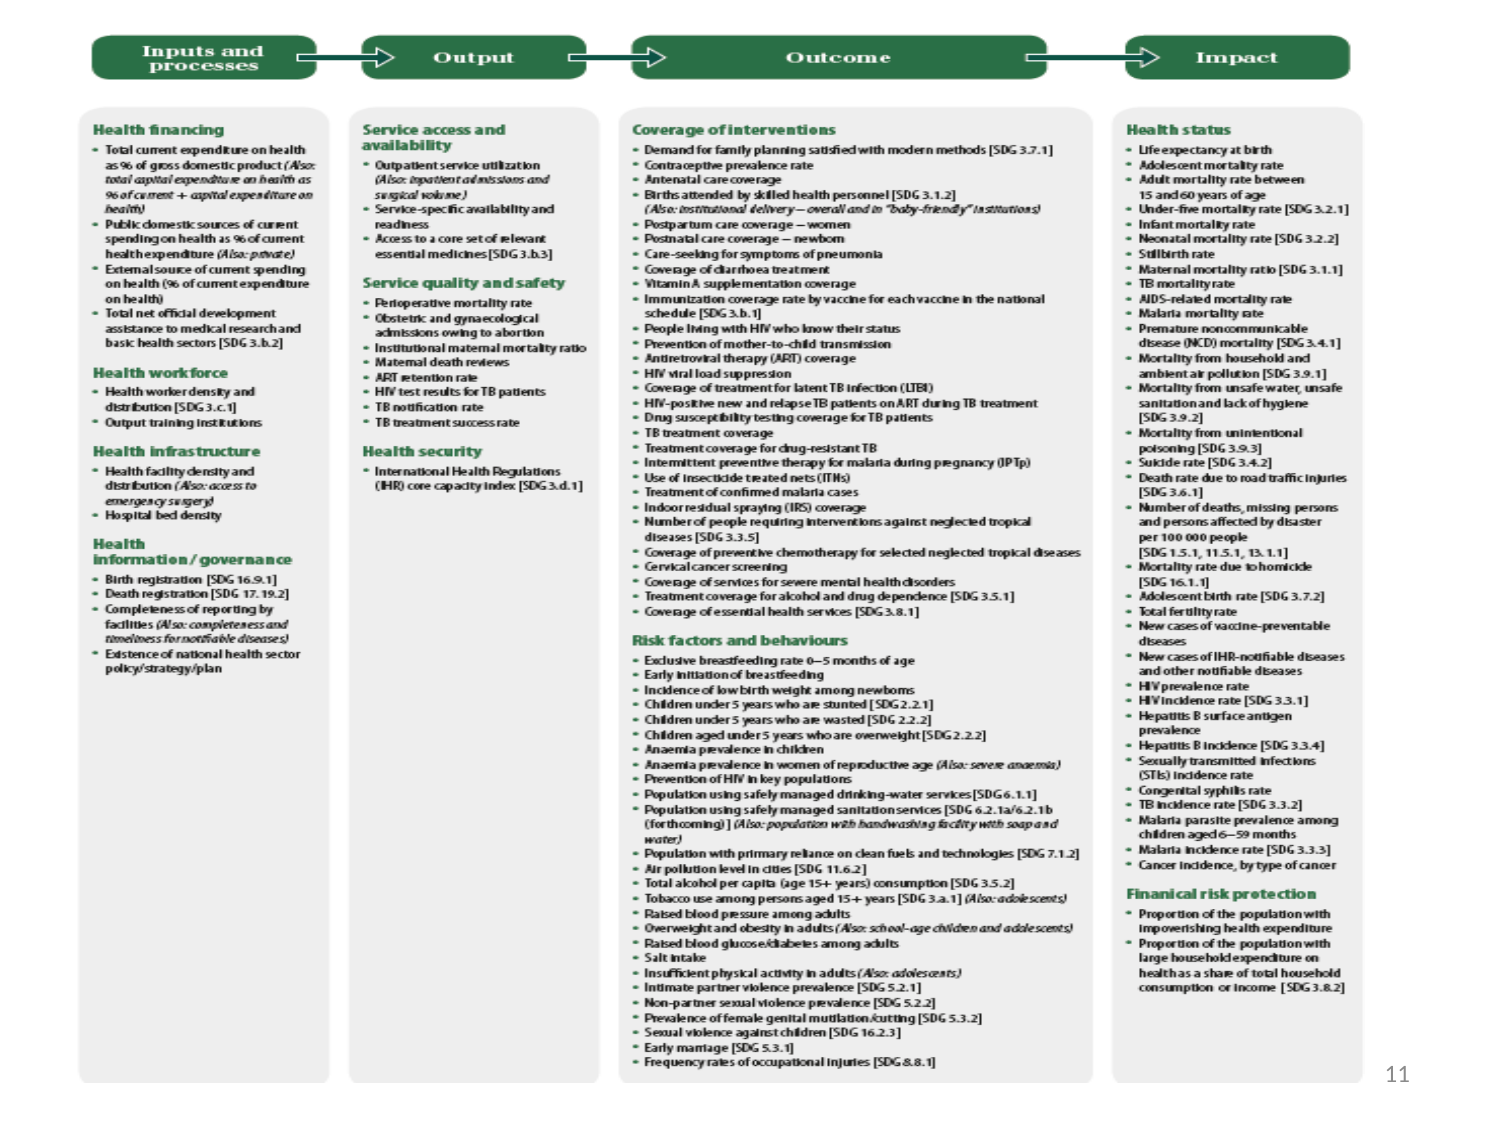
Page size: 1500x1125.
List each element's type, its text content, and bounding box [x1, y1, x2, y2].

slide_number 11 [1074, 1042, 1425, 1103]
picture [64, 23, 1365, 1083]
